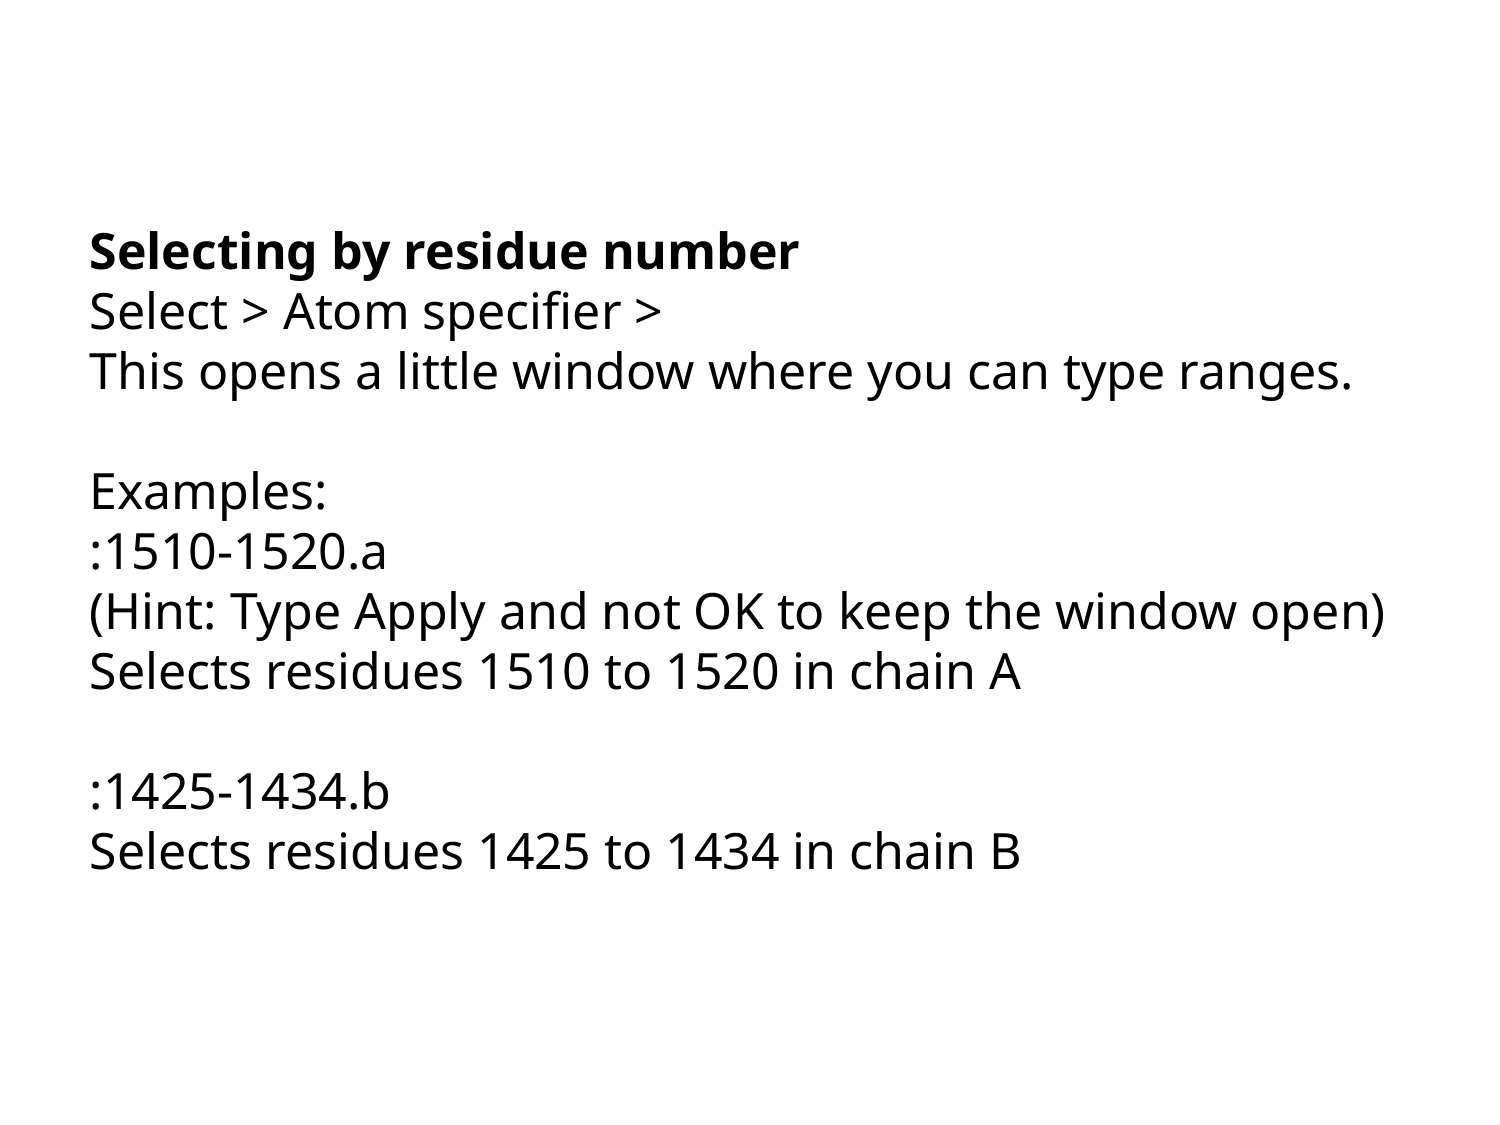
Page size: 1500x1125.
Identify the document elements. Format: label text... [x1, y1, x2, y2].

text_box Selecting by residue number Select > Atom specifier > This opens a little window where you can type ranges. Examples: :1510-1520.a (Hint: Type Apply and not OK to keep the window open) Selects residues 1510 to 1520 in chain A :1425-1434.b Selects residues 1425 to 1434 in chain B [75, 212, 1450, 888]
